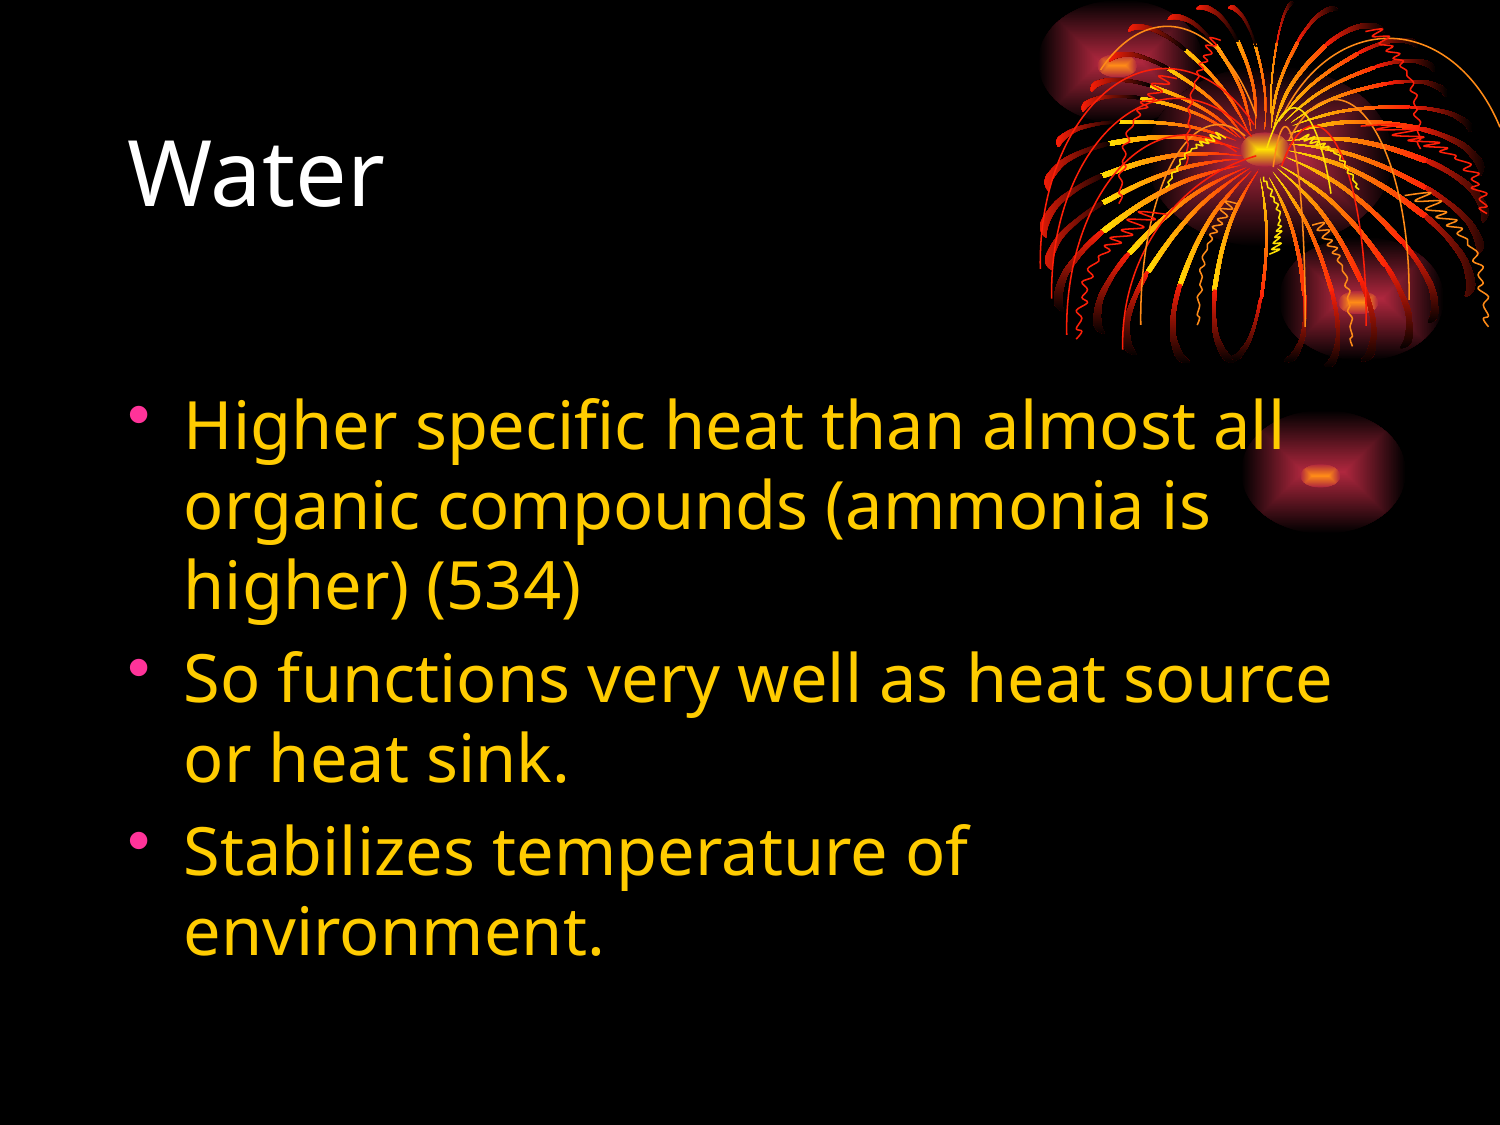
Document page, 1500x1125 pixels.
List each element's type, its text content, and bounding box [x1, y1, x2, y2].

list Higher specific heat than almost all organic compounds (ammonia is higher) (534) So functions very well as heat source or heat sink. Stabilizes temperature of environment. [112, 375, 1388, 1050]
title Water [112, 49, 1388, 290]
